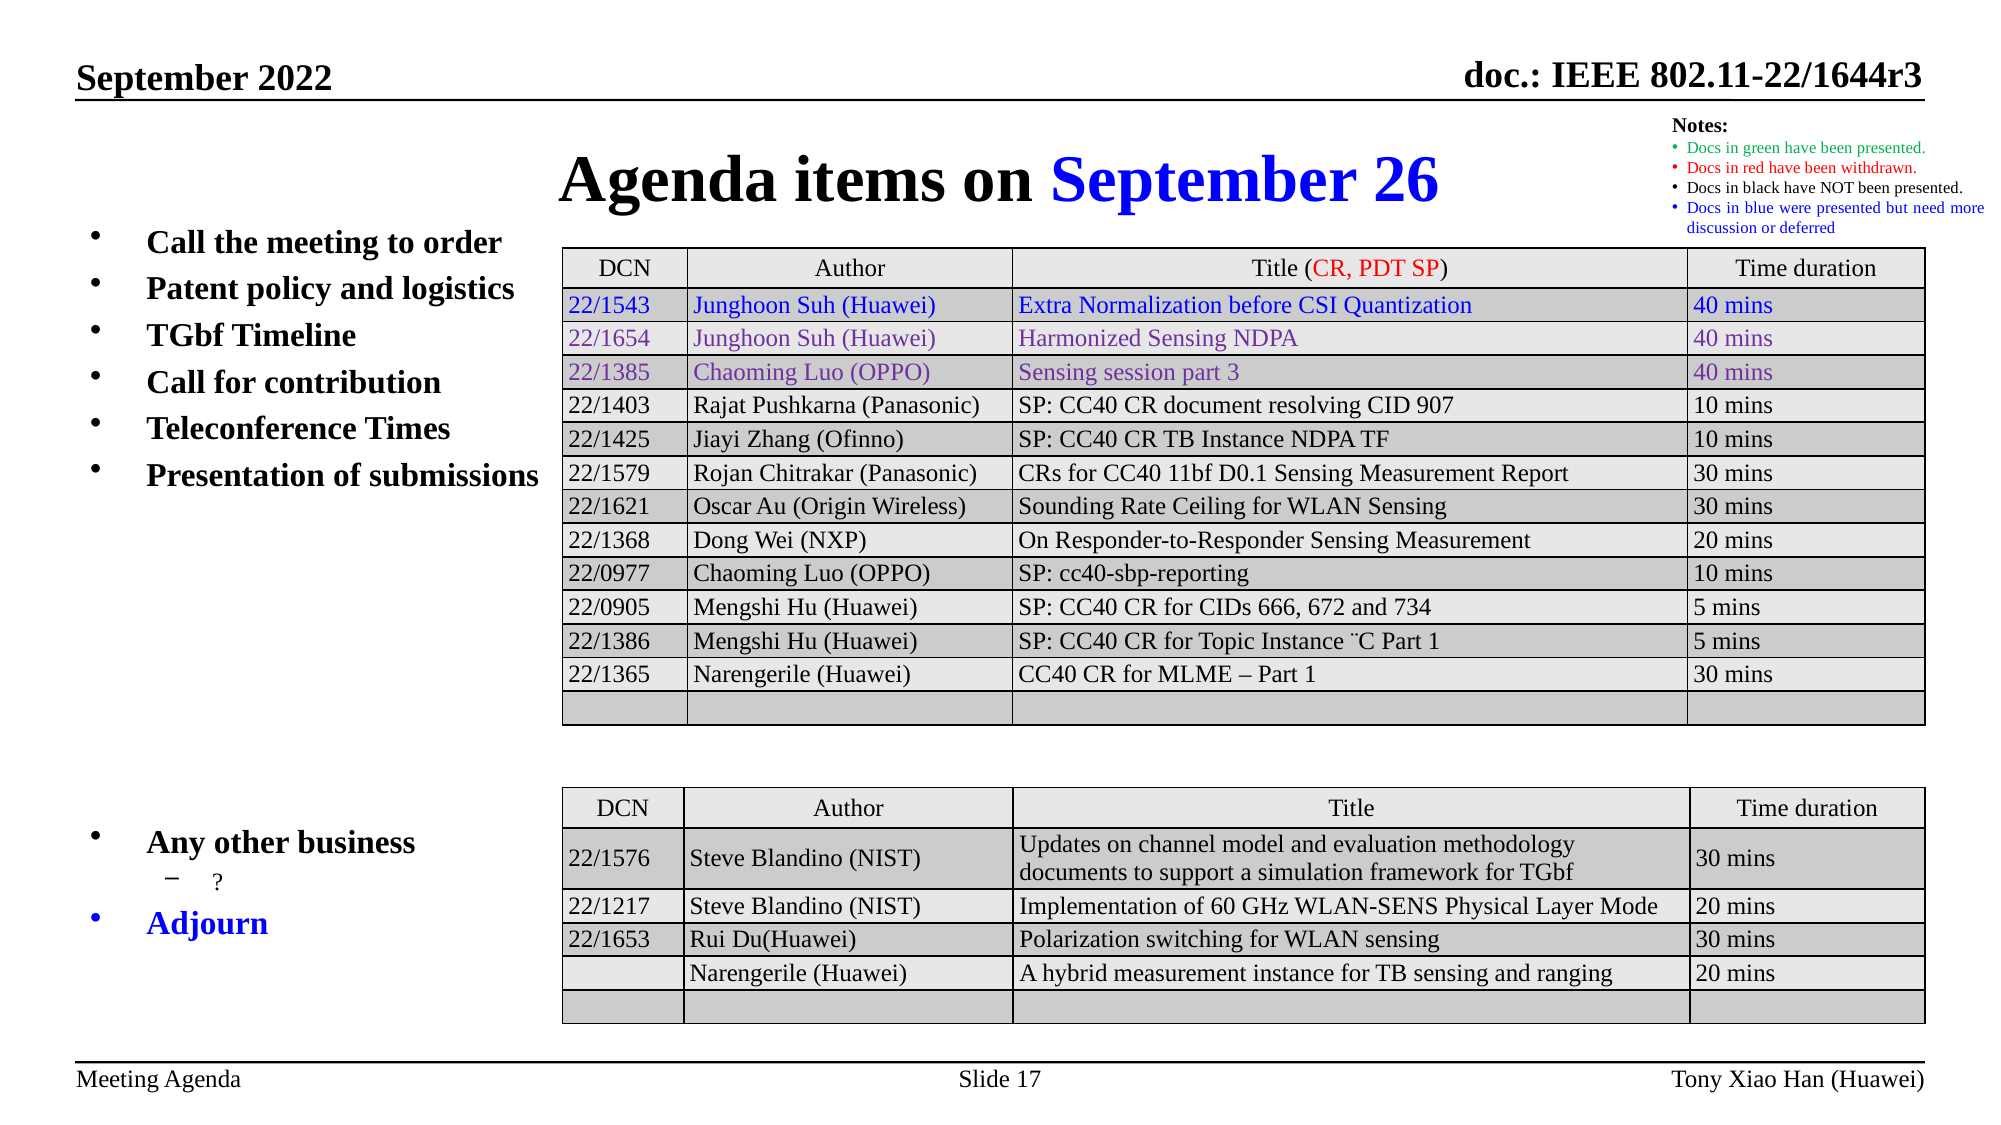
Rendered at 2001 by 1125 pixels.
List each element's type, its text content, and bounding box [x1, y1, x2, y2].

table_cell Updates on channel model and evaluation methodology documents to support a simulation framework for TGbf [1014, 829, 1689, 888]
table_cell Rui Du(Huawei) [685, 924, 1012, 955]
table_cell Mengshi Hu (Huawei) [688, 625, 1012, 657]
table_cell 20 mins [1691, 957, 1924, 989]
text_box Notes: Docs in green have been presented. Docs in red have been withdrawn. Docs in black have NOT been presented. Docs in blue were presented but need more discussion or deferred [1657, 104, 2000, 246]
table_cell [1013, 692, 1687, 724]
table_cell SP: CC40 CR document resolving CID 907 [1013, 390, 1687, 421]
table_cell Jiayi Zhang (Ofinno) [688, 423, 1012, 455]
table_header Time duration [1691, 788, 1924, 827]
table_cell A hybrid measurement instance for TB sensing and ranging [1014, 957, 1689, 989]
table_cell 5 mins [1688, 591, 1924, 623]
table_cell [1688, 692, 1924, 724]
table_cell 20 mins [1688, 524, 1924, 556]
table_cell 22/0905 [563, 591, 687, 623]
table_cell [1014, 991, 1689, 1023]
table_cell SP: cc40-sbp-reporting [1013, 558, 1687, 589]
table_cell 22/1365 [563, 658, 687, 690]
table_cell Rajat Pushkarna (Panasonic) [688, 390, 1012, 421]
table_cell On Responder-to-Responder Sensing Measurement [1013, 524, 1687, 556]
table_cell Sensing session part 3 [1013, 356, 1687, 388]
table_cell CC40 CR for MLME – Part 1 [1013, 658, 1687, 690]
table_cell Oscar Au (Origin Wireless) [688, 490, 1012, 522]
table_header DCN [563, 788, 683, 827]
table_cell 10 mins [1688, 390, 1924, 421]
table_header Title [1014, 788, 1689, 827]
table_cell Junghoon Suh (Huawei) [688, 322, 1012, 354]
text_box Agenda items on September 26 [362, 87, 1638, 212]
table_cell SP: CC40 CR for Topic Instance ¨C Part 1 [1013, 625, 1687, 657]
table_cell CRs for CC40 11bf D0.1 Sensing Measurement Report [1013, 457, 1687, 489]
table_cell [685, 991, 1012, 1023]
table_cell 22/1576 [563, 829, 683, 888]
table_cell 22/1217 [563, 890, 683, 922]
table_cell 22/1386 [563, 625, 687, 657]
table_cell 30 mins [1688, 490, 1924, 522]
table_cell 22/1385 [563, 356, 687, 388]
table_header Title (CR, PDT SP) [1013, 249, 1687, 287]
table_cell Mengshi Hu (Huawei) [688, 591, 1012, 623]
table_cell 30 mins [1691, 829, 1924, 888]
table_cell 22/1425 [563, 423, 687, 455]
table_cell 30 mins [1691, 924, 1924, 955]
table_cell 30 mins [1688, 658, 1924, 690]
table_cell 22/0977 [563, 558, 687, 589]
table_cell 40 mins [1688, 289, 1924, 321]
table_cell Steve Blandino (NIST) [685, 890, 1012, 922]
table_cell Steve Blandino (NIST) [685, 829, 1012, 888]
table_cell 10 mins [1688, 423, 1924, 455]
table_cell Chaoming Luo (OPPO) [688, 356, 1012, 388]
table_cell [563, 957, 683, 989]
table_cell 5 mins [1688, 625, 1924, 657]
table_header DCN [563, 249, 687, 287]
table_cell 40 mins [1688, 322, 1924, 354]
table_cell Implementation of 60 GHz WLAN-SENS Physical Layer Mode [1014, 890, 1689, 922]
table_cell Narengerile (Huawei) [688, 658, 1012, 690]
table_cell 22/1654 [563, 322, 687, 354]
table_cell 30 mins [1688, 457, 1924, 489]
table_cell SP: CC40 CR TB Instance NDPA TF [1013, 423, 1687, 455]
table_cell [563, 991, 683, 1023]
table_cell Polarization switching for WLAN sensing [1014, 924, 1689, 955]
table_cell [563, 692, 687, 724]
table_cell SP: CC40 CR for CIDs 666, 672 and 734 [1013, 591, 1687, 623]
table_cell [1691, 991, 1924, 1023]
table_header Time duration [1688, 249, 1924, 287]
table_cell Extra Normalization before CSI Quantization [1013, 289, 1687, 321]
table_cell Narengerile (Huawei) [685, 957, 1012, 989]
table_cell 40 mins [1688, 356, 1924, 388]
table_header Author [688, 249, 1012, 287]
table_cell Sounding Rate Ceiling for WLAN Sensing [1013, 490, 1687, 522]
table_cell Dong Wei (NXP) [688, 524, 1012, 556]
text_box Call the meeting to order Patent policy and logistics TGbf Timeline Call for contribution Teleconference Times Presentation of submissions Any other business ? Adjourn [75, 212, 1925, 1058]
table_cell 22/1653 [563, 924, 683, 955]
table_cell 22/1621 [563, 490, 687, 522]
table_header Author [685, 788, 1012, 827]
table_cell Junghoon Suh (Huawei) [688, 289, 1012, 321]
table_cell 22/1543 [563, 289, 687, 321]
table_cell 10 mins [1688, 558, 1924, 589]
table_cell Harmonized Sensing NDPA [1013, 322, 1687, 354]
table_cell [688, 692, 1012, 724]
table_cell 22/1368 [563, 524, 687, 556]
table_cell 22/1403 [563, 390, 687, 421]
table_cell Chaoming Luo (OPPO) [688, 558, 1012, 589]
table_cell 22/1579 [563, 457, 687, 489]
table_cell Rojan Chitrakar (Panasonic) [688, 457, 1012, 489]
table_cell 20 mins [1691, 890, 1924, 922]
